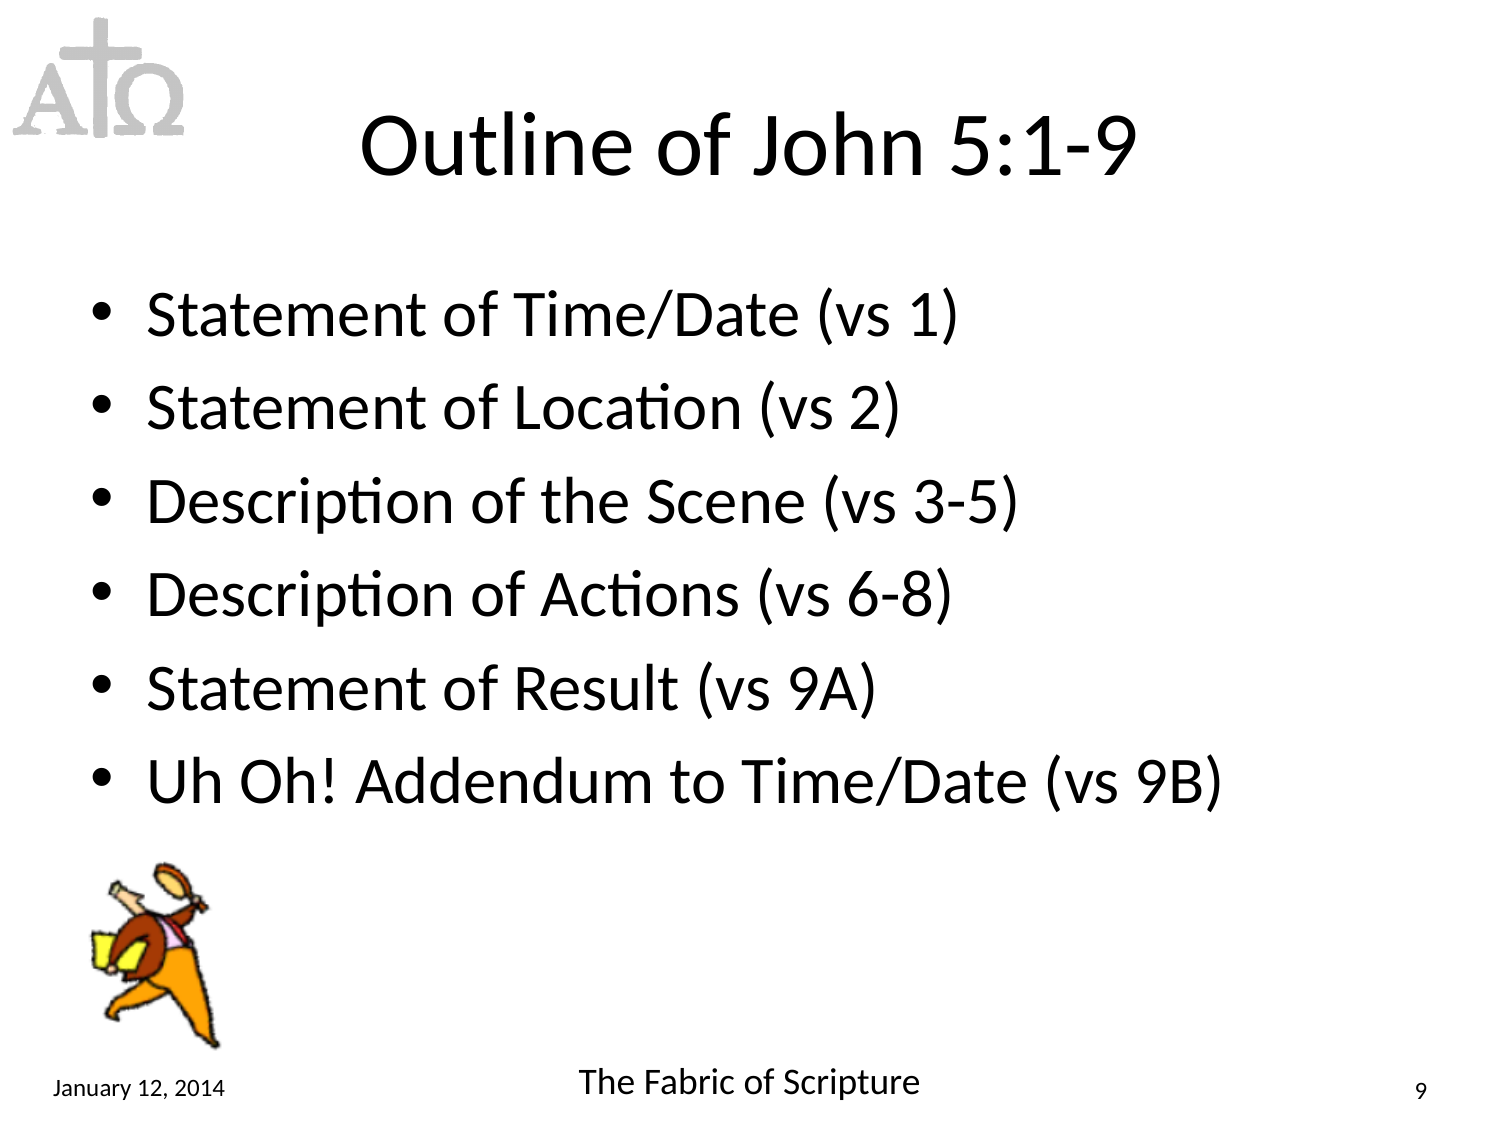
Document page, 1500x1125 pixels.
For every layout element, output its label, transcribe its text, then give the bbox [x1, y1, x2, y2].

picture [62, 837, 312, 1079]
title Outline of John 5:1-9 [75, 45, 1425, 233]
list Statement of Time/Date (vs 1) Statement of Location (vs 2) Description of the Scene (vs 3-5) Description of Actions (vs 6-8) Statement of Result (vs 9A) Uh Oh! Addendum to Time/Date (vs 9B) [75, 262, 1425, 1005]
